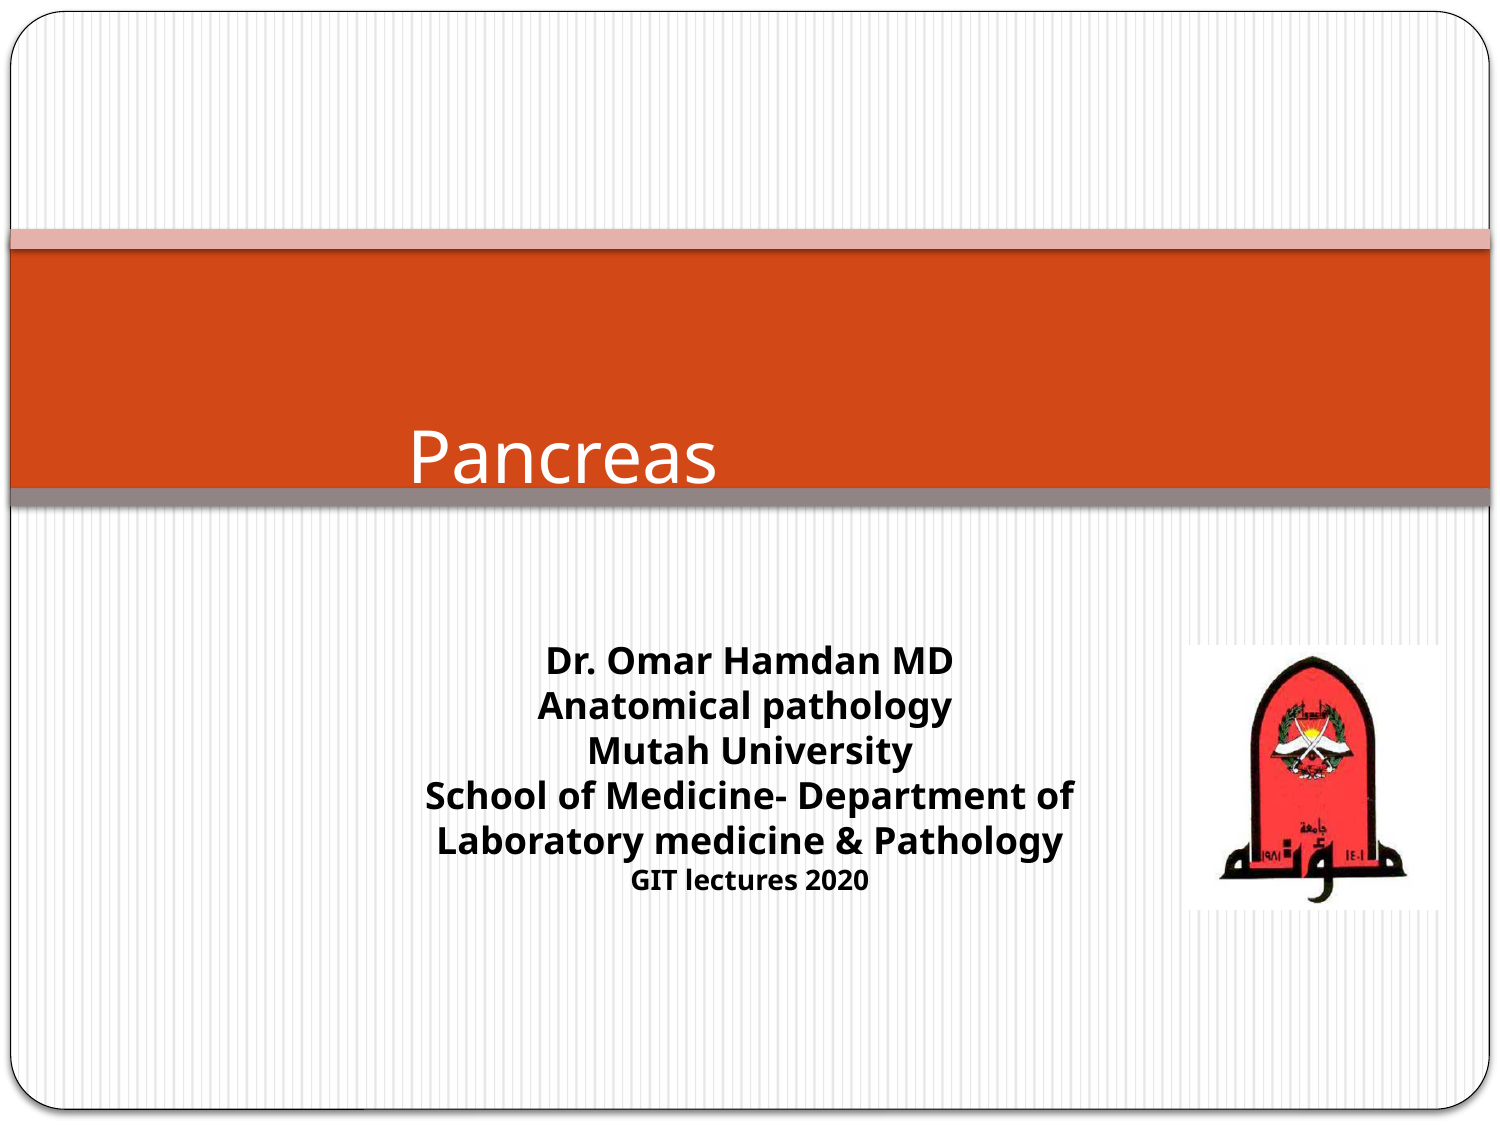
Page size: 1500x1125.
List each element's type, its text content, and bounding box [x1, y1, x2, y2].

title Pancreas [84, 402, 1041, 514]
text_box Dr. Omar Hamdan MD Anatomical pathology Mutah University School of Medicine- Department of Laboratory medicine & Pathology GIT lectures 2020 [374, 629, 1125, 903]
picture [1184, 644, 1441, 910]
